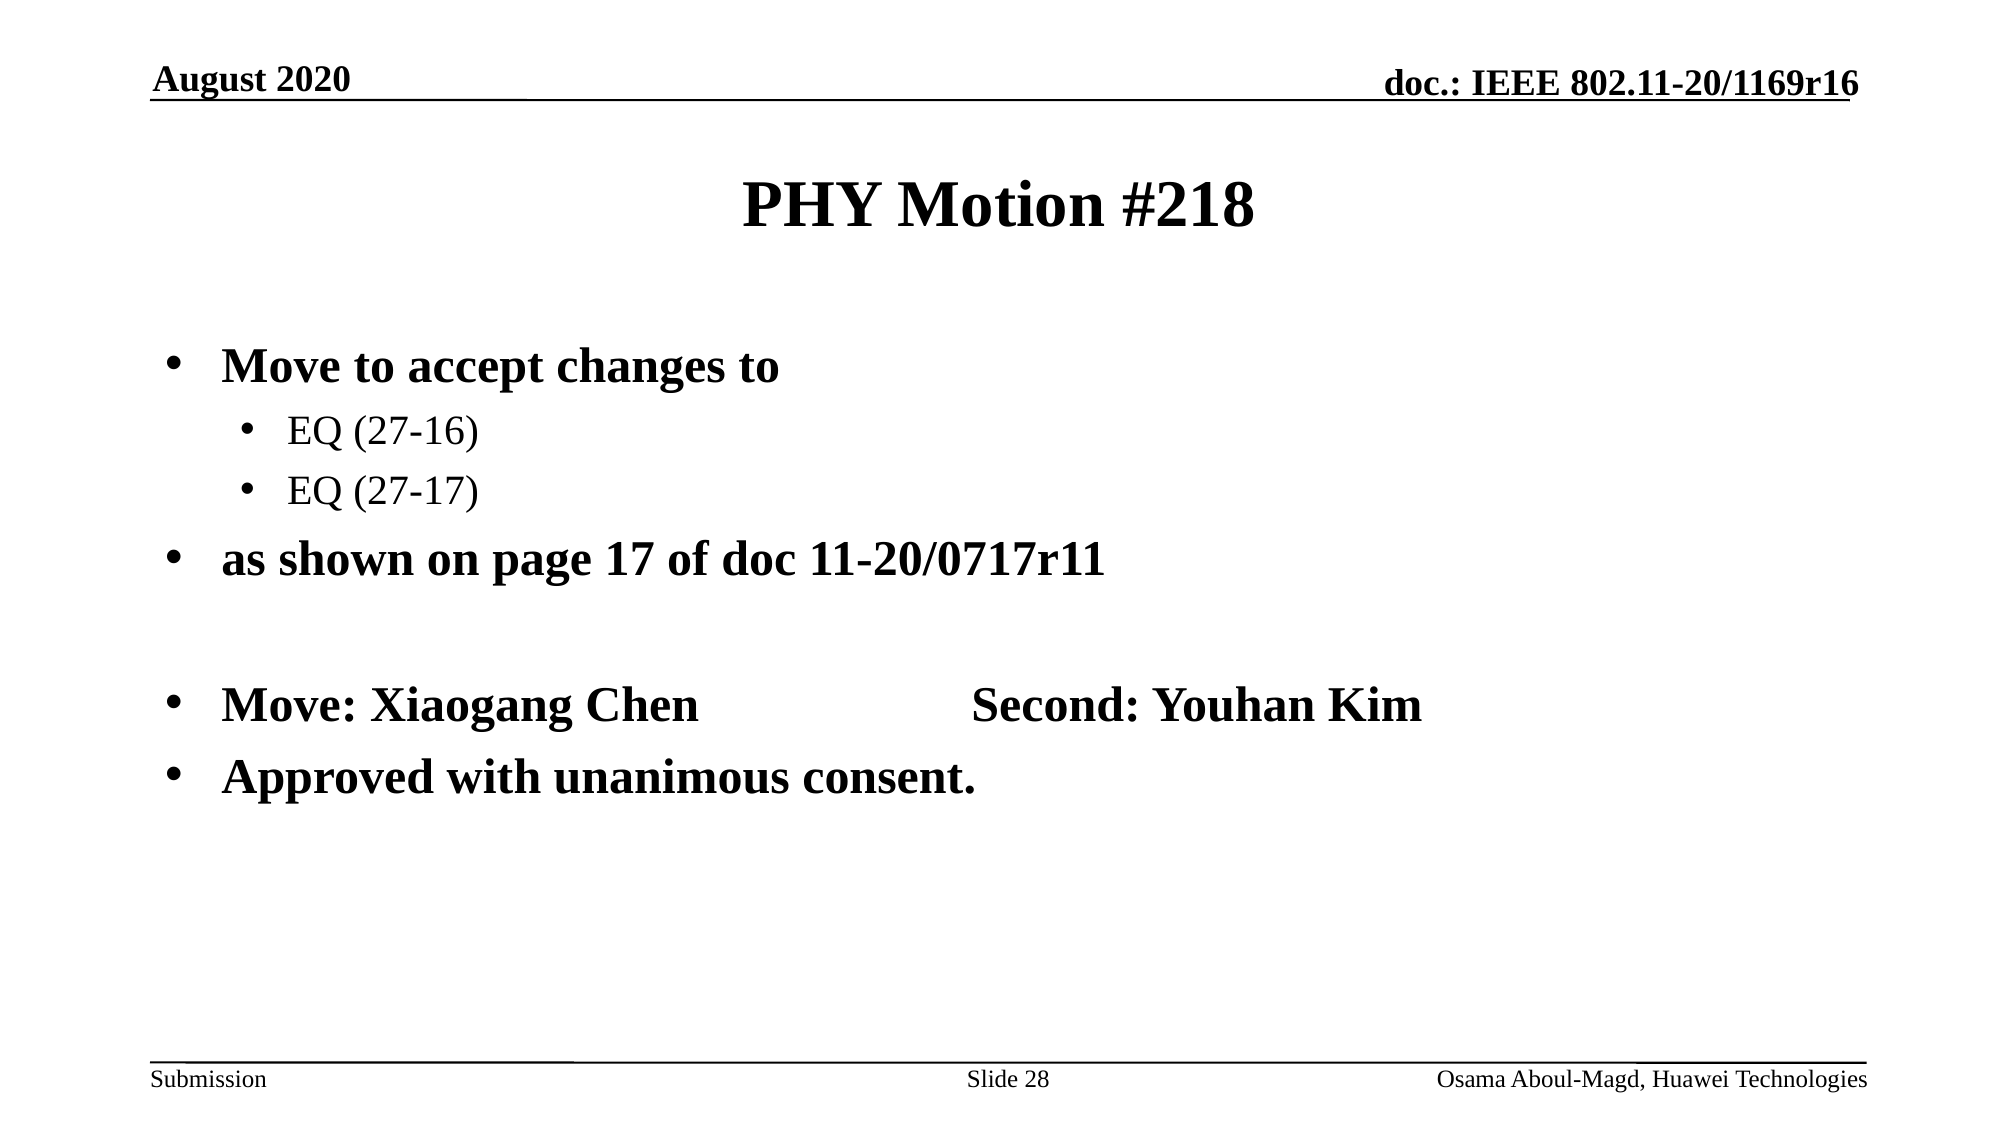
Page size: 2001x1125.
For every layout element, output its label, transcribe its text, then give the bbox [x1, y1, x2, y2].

footer Osama Aboul-Magd, Huawei Technologies [1171, 1061, 1869, 1093]
list Move to accept changes to EQ (27-16) EQ (27-17) as shown on page 17 of doc 11-20/0717r11 Move: Xiaogang Chen Second: Youhan Kim Approved with unanimous consent. [149, 324, 1850, 1000]
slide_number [152, 54, 563, 100]
title PHY Motion #218 [149, 112, 1850, 288]
slide_number Slide 28 [950, 1061, 1067, 1123]
